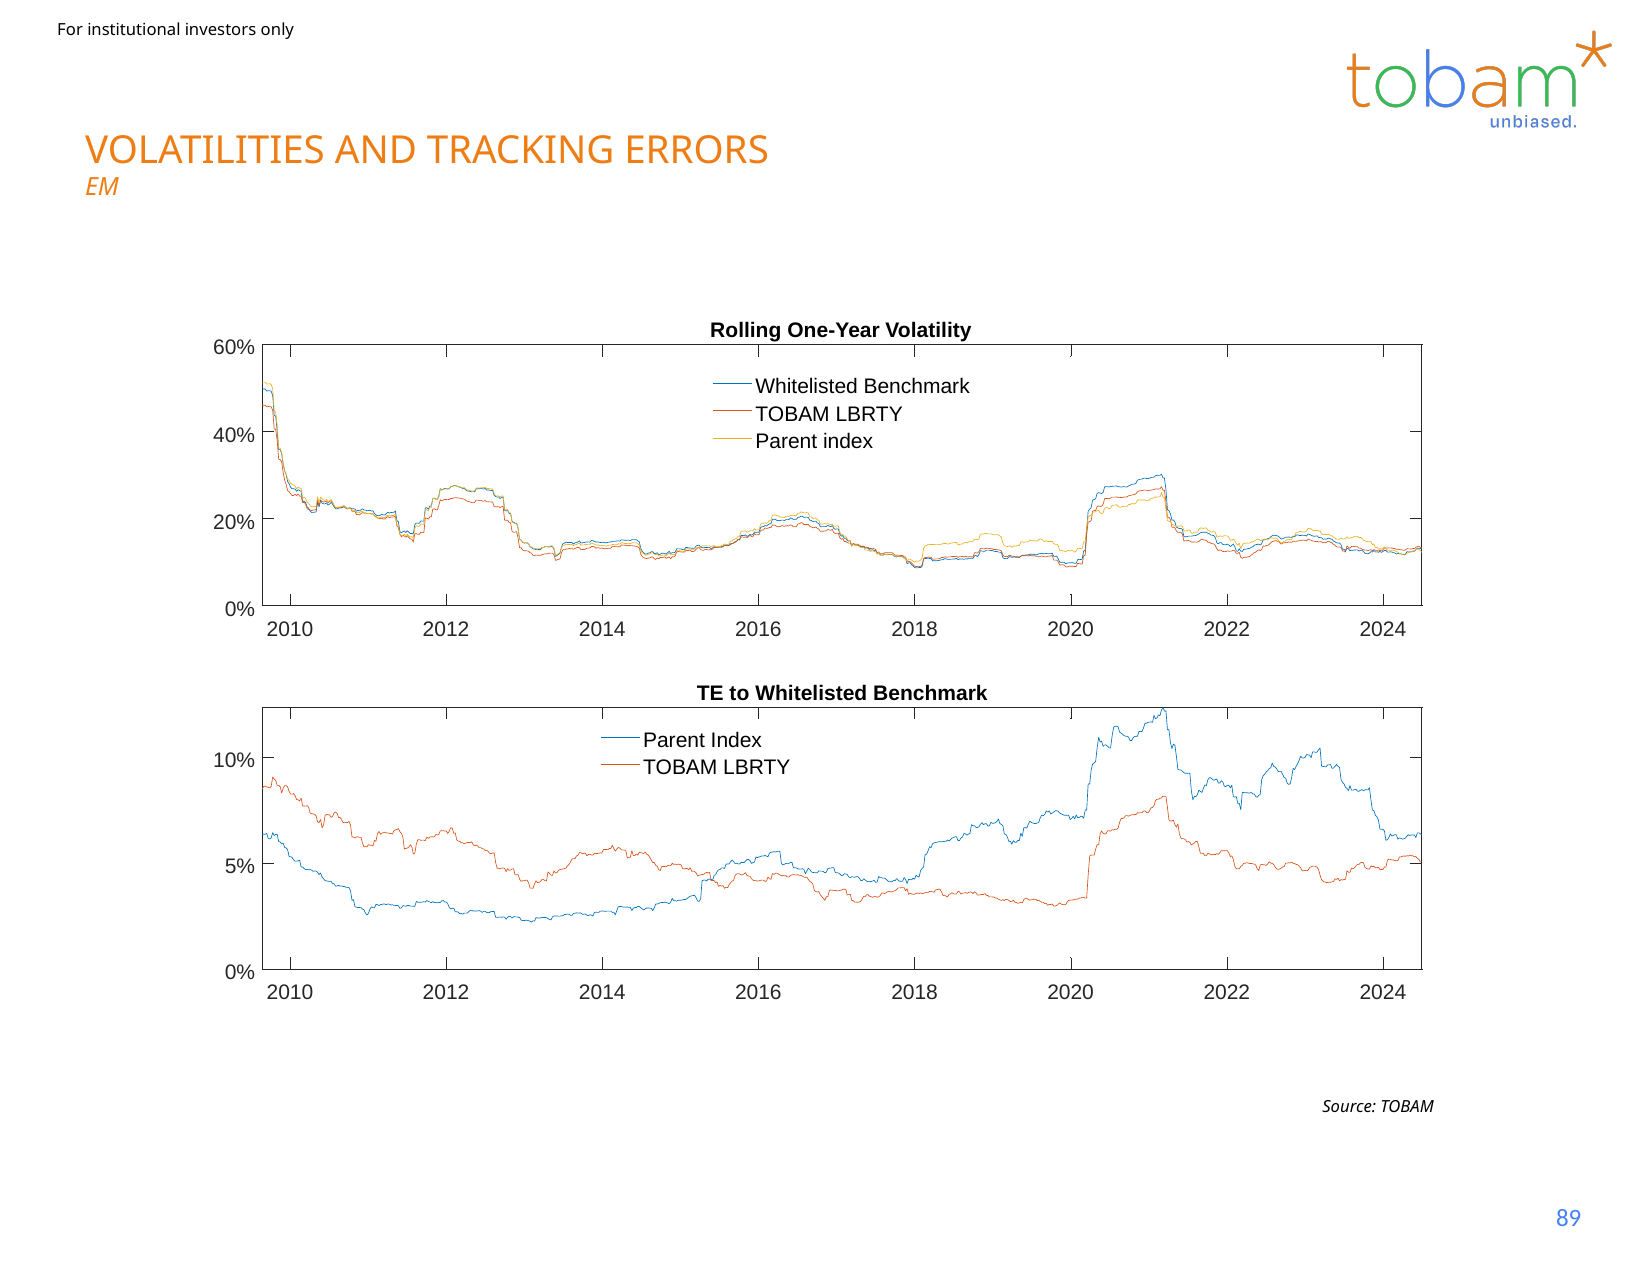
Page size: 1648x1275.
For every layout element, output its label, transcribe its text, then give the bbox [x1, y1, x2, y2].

list volatilities and tracking errors EM [70, 117, 1414, 185]
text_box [67, 287, 1631, 1125]
picture [1307, 0, 1648, 168]
